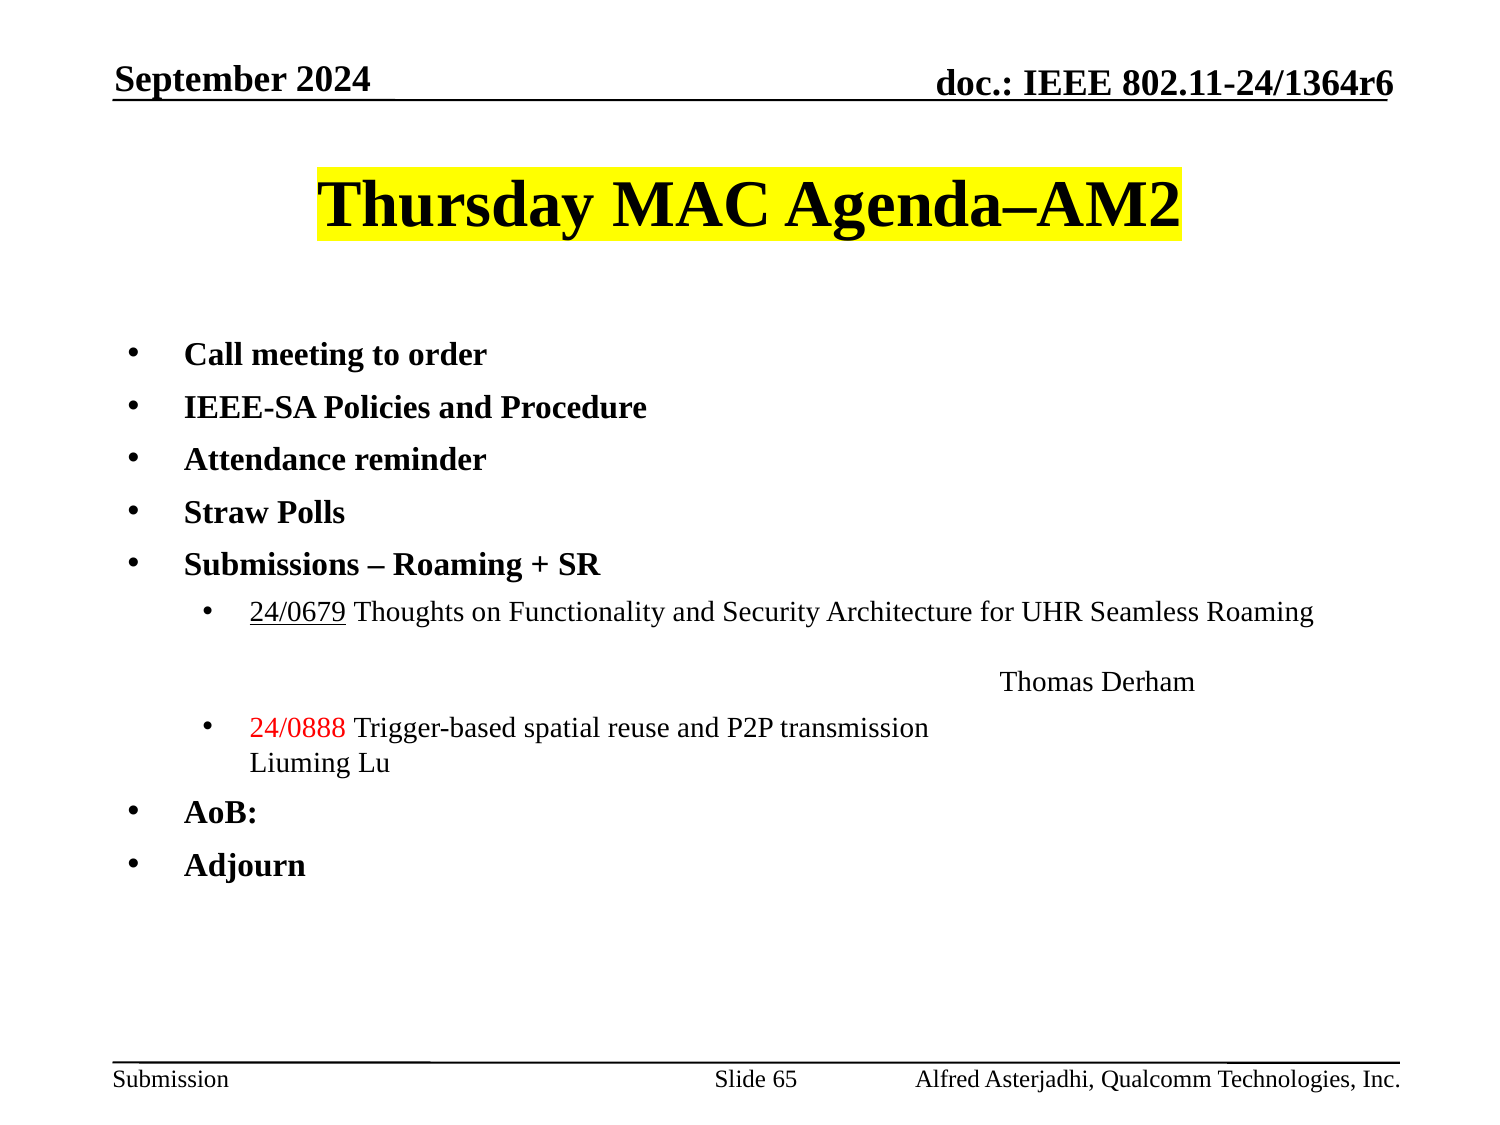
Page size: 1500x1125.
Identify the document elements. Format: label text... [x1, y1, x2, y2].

slide_number Slide 65 [712, 1061, 800, 1123]
title Thursday MAC Agenda–AM2 [112, 112, 1388, 288]
footer Alfred Asterjadhi, Qualcomm Technologies, Inc. [878, 1061, 1402, 1093]
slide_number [114, 54, 423, 100]
list Call meeting to order IEEE-SA Policies and Procedure Attendance reminder Straw Polls Submissions – Roaming + SR 24/0679 Thoughts on Functionality and Security Architecture for UHR Seamless Roaming Thomas Derham 24/0888 Trigger-based spatial reuse and P2P transmission Liuming Lu AoB: Adjourn [112, 324, 1388, 1063]
